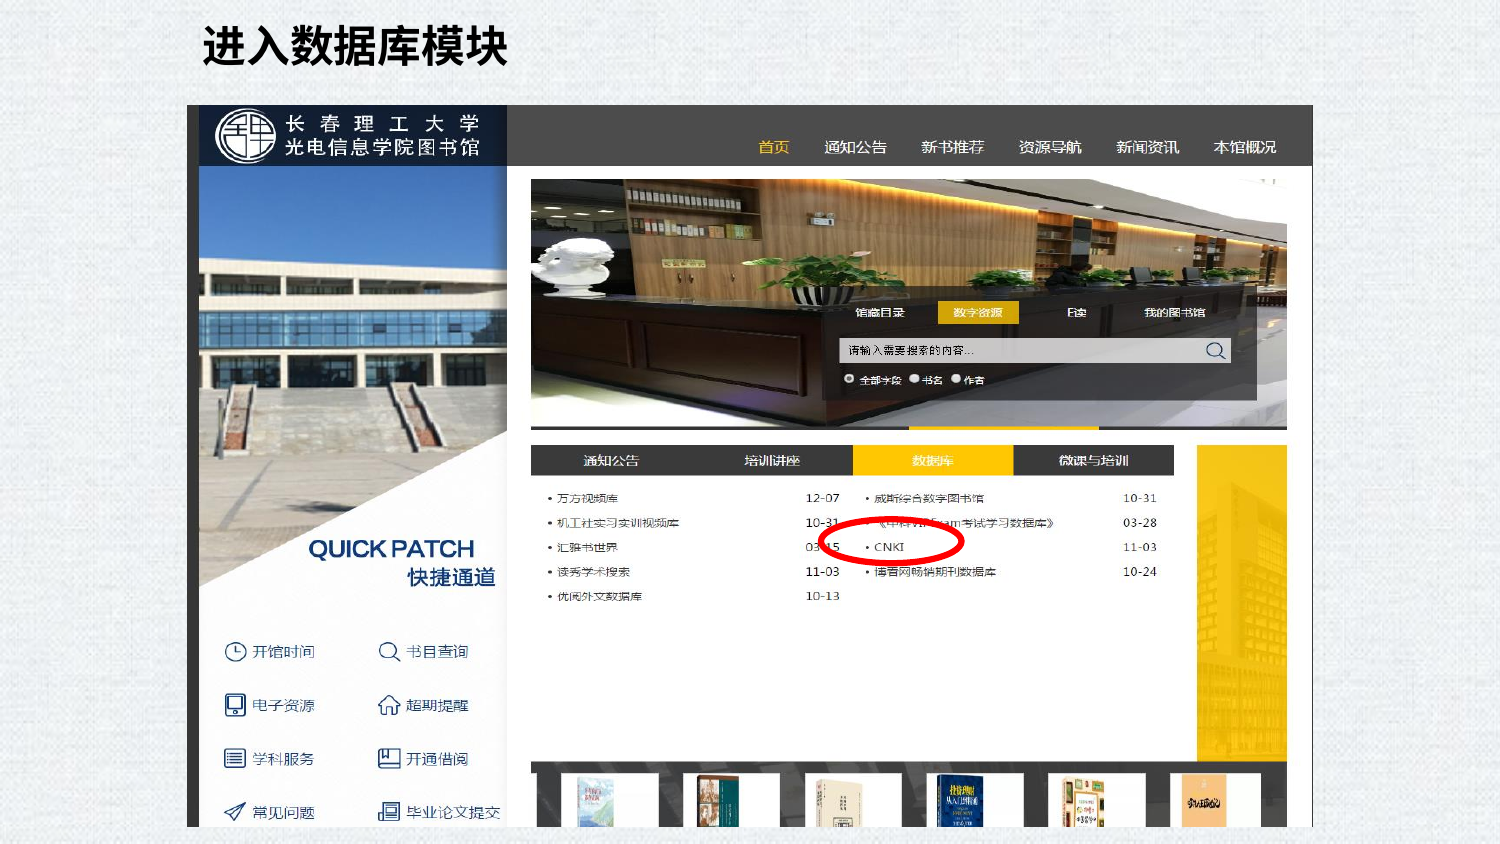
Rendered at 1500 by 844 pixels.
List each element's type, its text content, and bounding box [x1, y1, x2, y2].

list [187, 105, 1313, 827]
title 进入数据库模块 [187, 0, 1257, 97]
picture [0, 0, 1500, 844]
